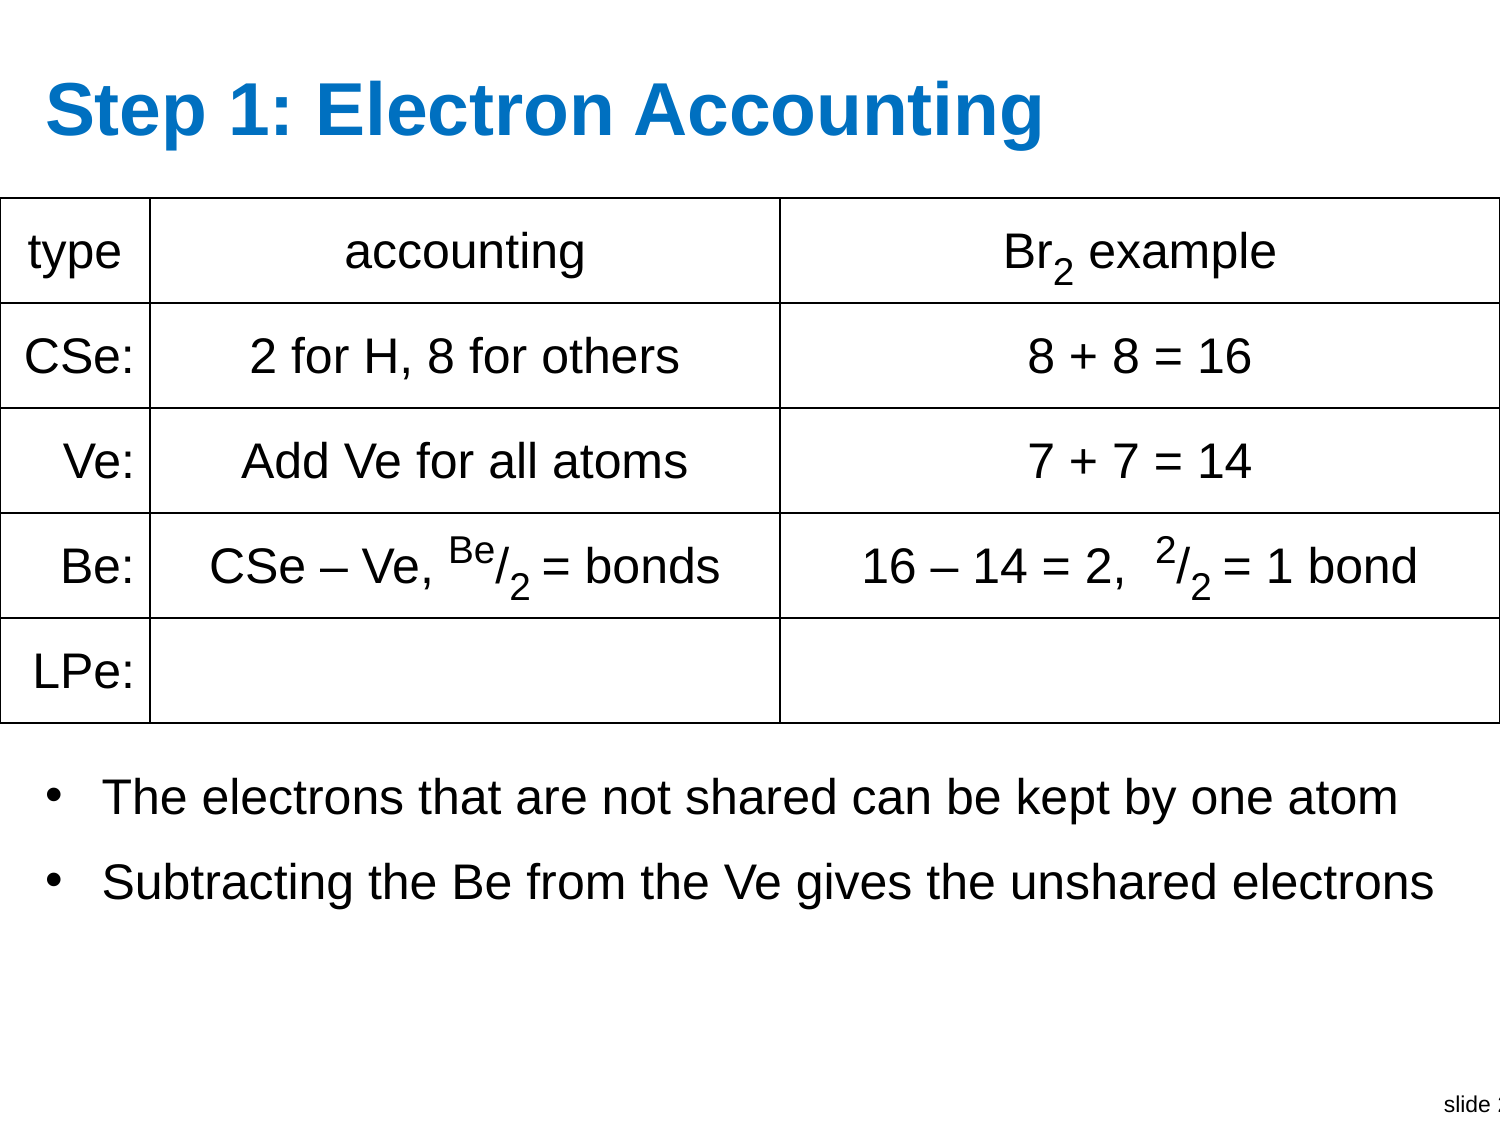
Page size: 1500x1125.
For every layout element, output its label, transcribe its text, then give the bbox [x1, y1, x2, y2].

table_header accounting [151, 199, 779, 302]
table_cell 2 for H, 8 for others [151, 304, 779, 407]
table_cell CSe: [1, 304, 149, 407]
table_header Br2 example [781, 199, 1499, 302]
title Step 1: Electron Accounting [30, 45, 1470, 165]
table_cell Ve: [1, 409, 149, 512]
list The electrons that are not shared can be kept by one atom Subtracting the Be from the Ve gives the unshared electrons [30, 756, 1470, 1090]
table_cell 8 + 8 = 16 [781, 304, 1499, 407]
table_cell CSe – Ve, Be/2 = bonds [151, 514, 779, 617]
table_cell Be: [1, 514, 149, 617]
table_cell LPe: [1, 619, 149, 722]
table_cell 16 – 14 = 2, 2/2 = 1 bond [781, 514, 1499, 617]
table_cell [781, 619, 1499, 722]
table_cell 7 + 7 = 14 [781, 409, 1499, 512]
table_cell Add Ve for all atoms [151, 409, 779, 512]
table_cell [151, 619, 779, 722]
table_header type [1, 199, 149, 302]
